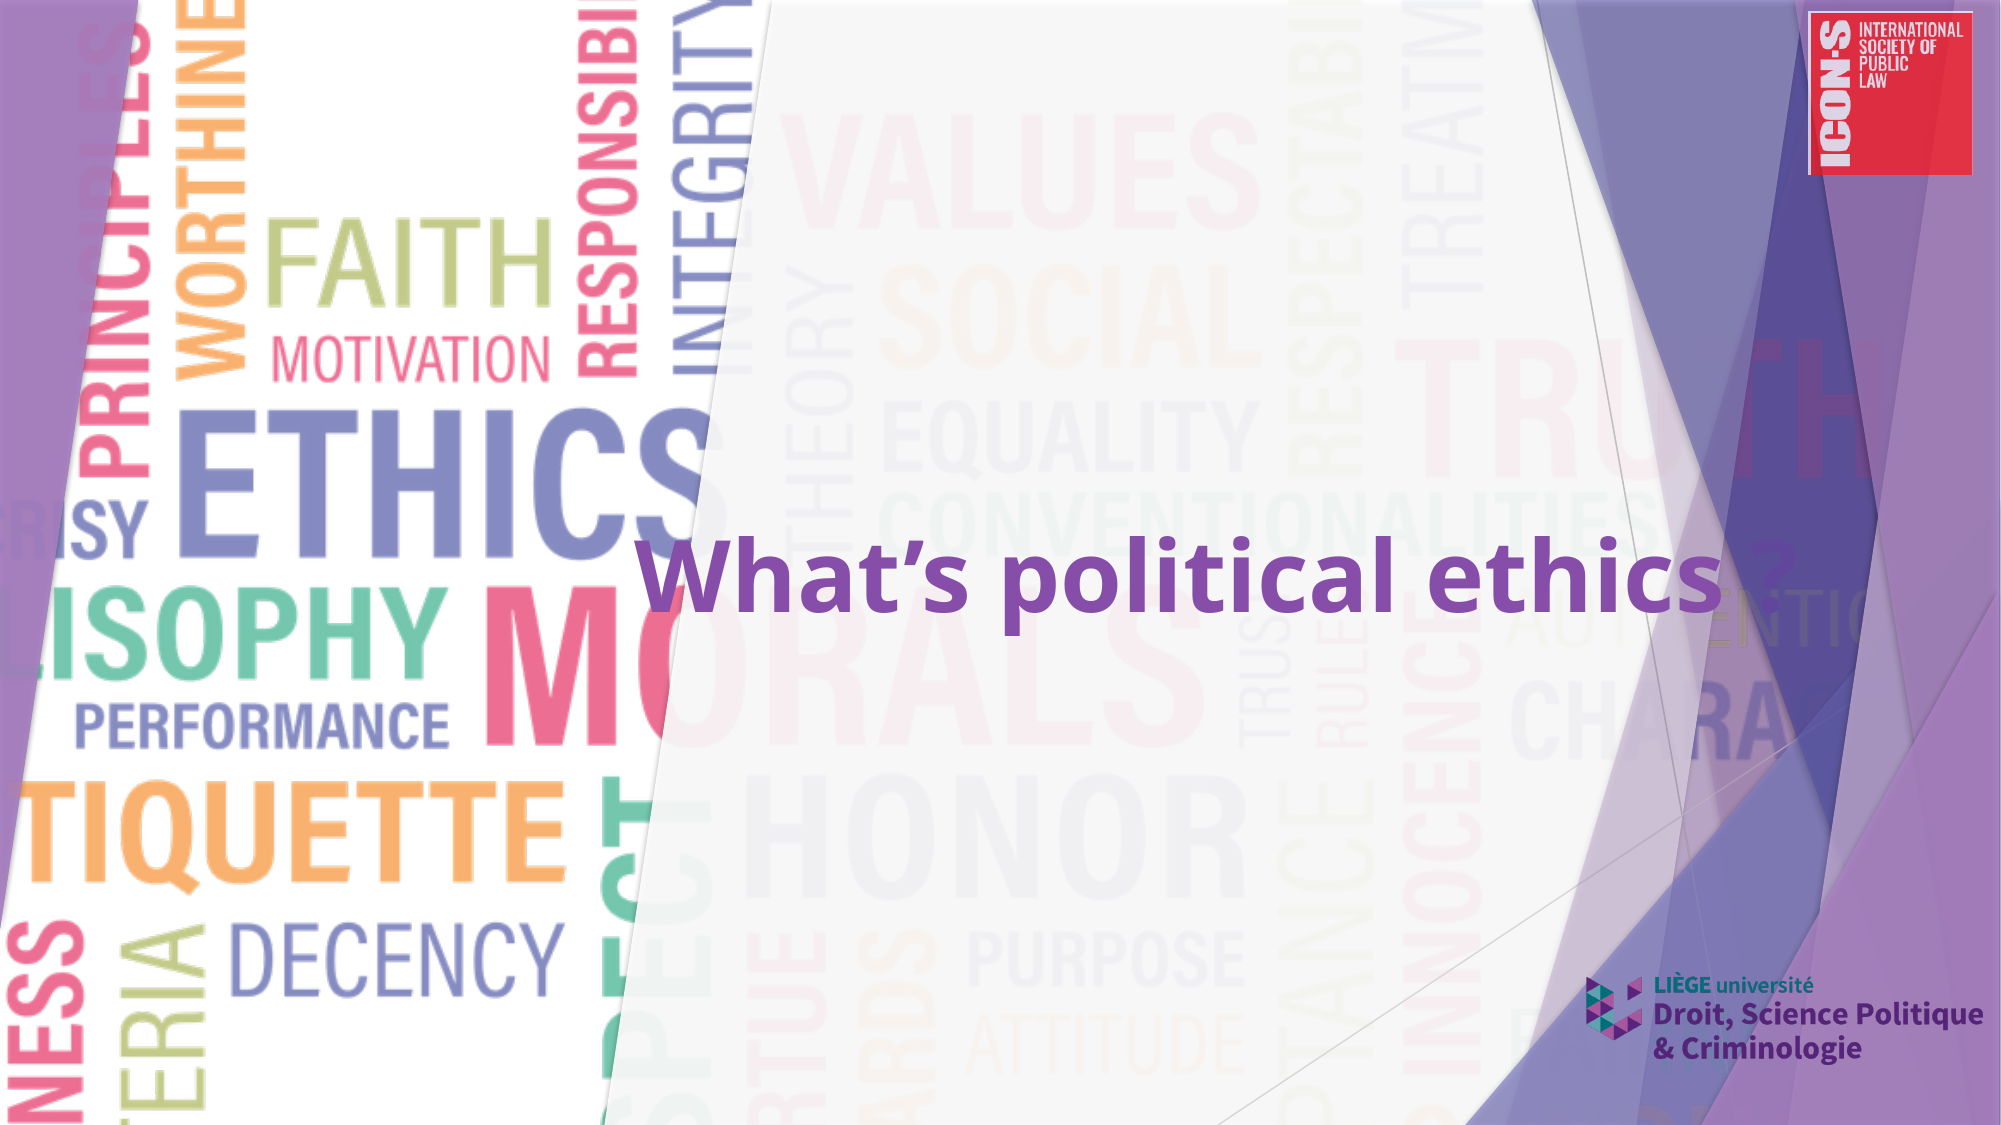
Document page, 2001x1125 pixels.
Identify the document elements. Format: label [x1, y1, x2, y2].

picture [1584, 971, 1985, 1066]
text_box [1217, 603, 2000, 1125]
picture [0, 0, 1536, 1125]
text_box [1536, 0, 1738, 602]
picture [1738, 0, 2000, 603]
